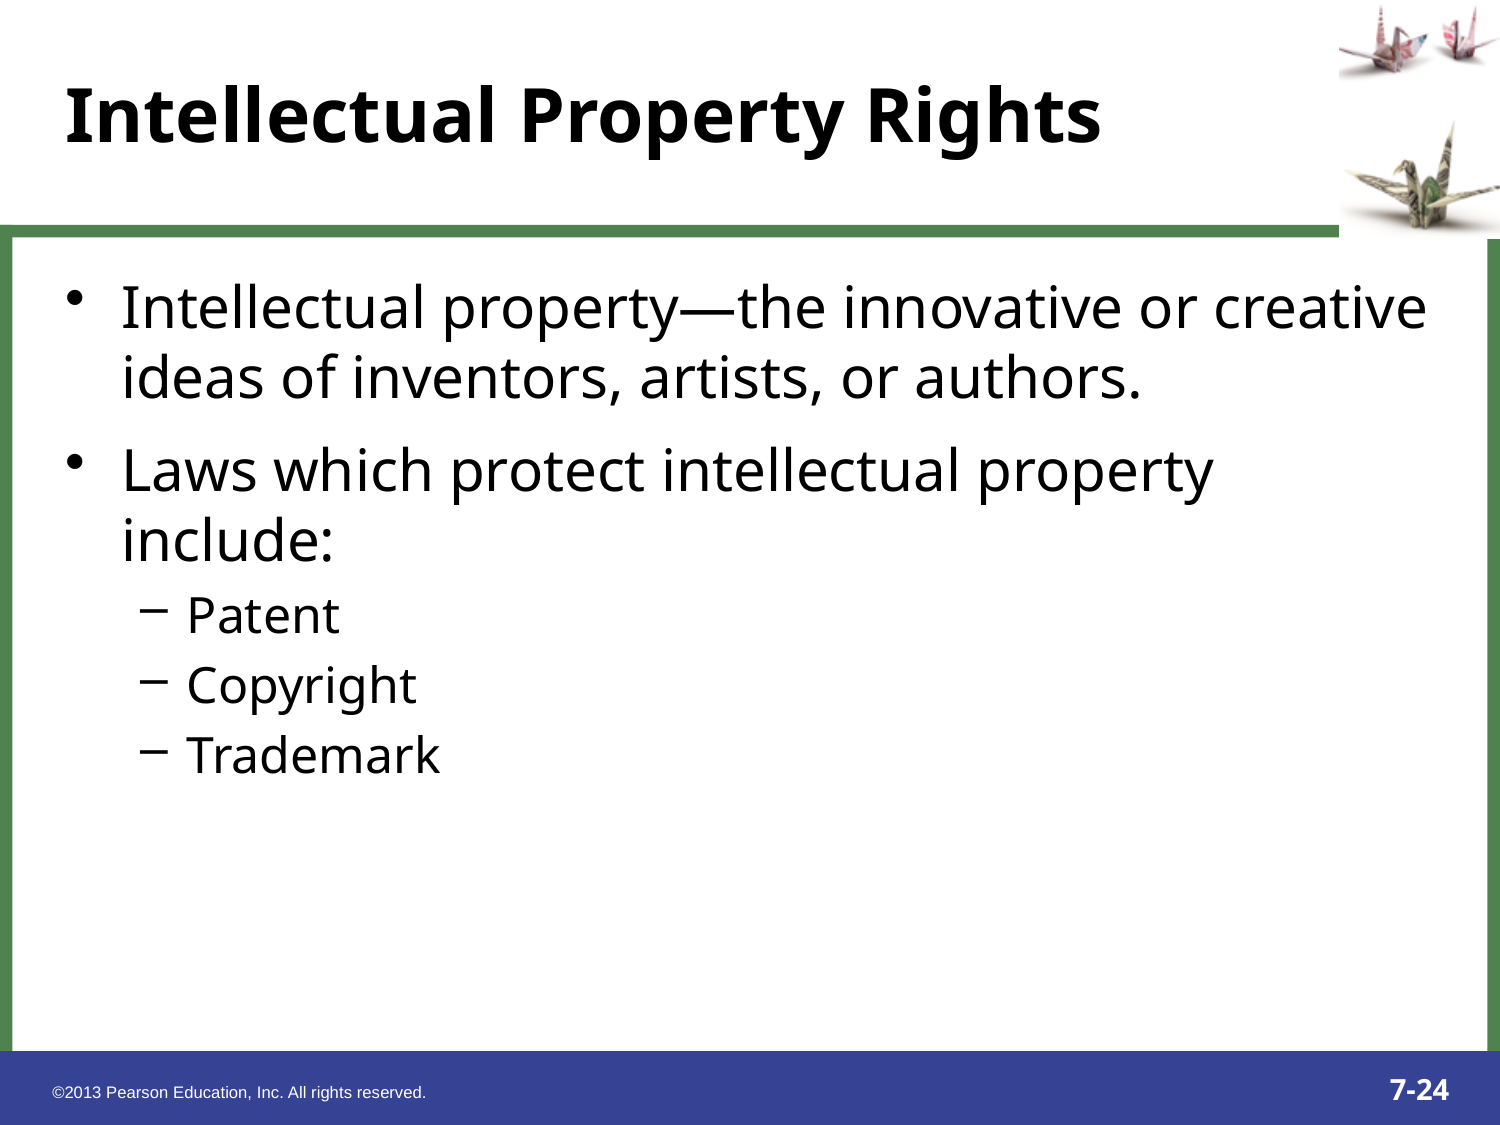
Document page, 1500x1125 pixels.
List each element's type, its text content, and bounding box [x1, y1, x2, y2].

picture [1339, 0, 1500, 239]
list Intellectual property—the innovative or creative ideas of inventors, artists, or authors. Laws which protect intellectual property include: Patent Copyright Trademark [50, 262, 1450, 1013]
title Intellectual Property Rights [50, 0, 1325, 225]
